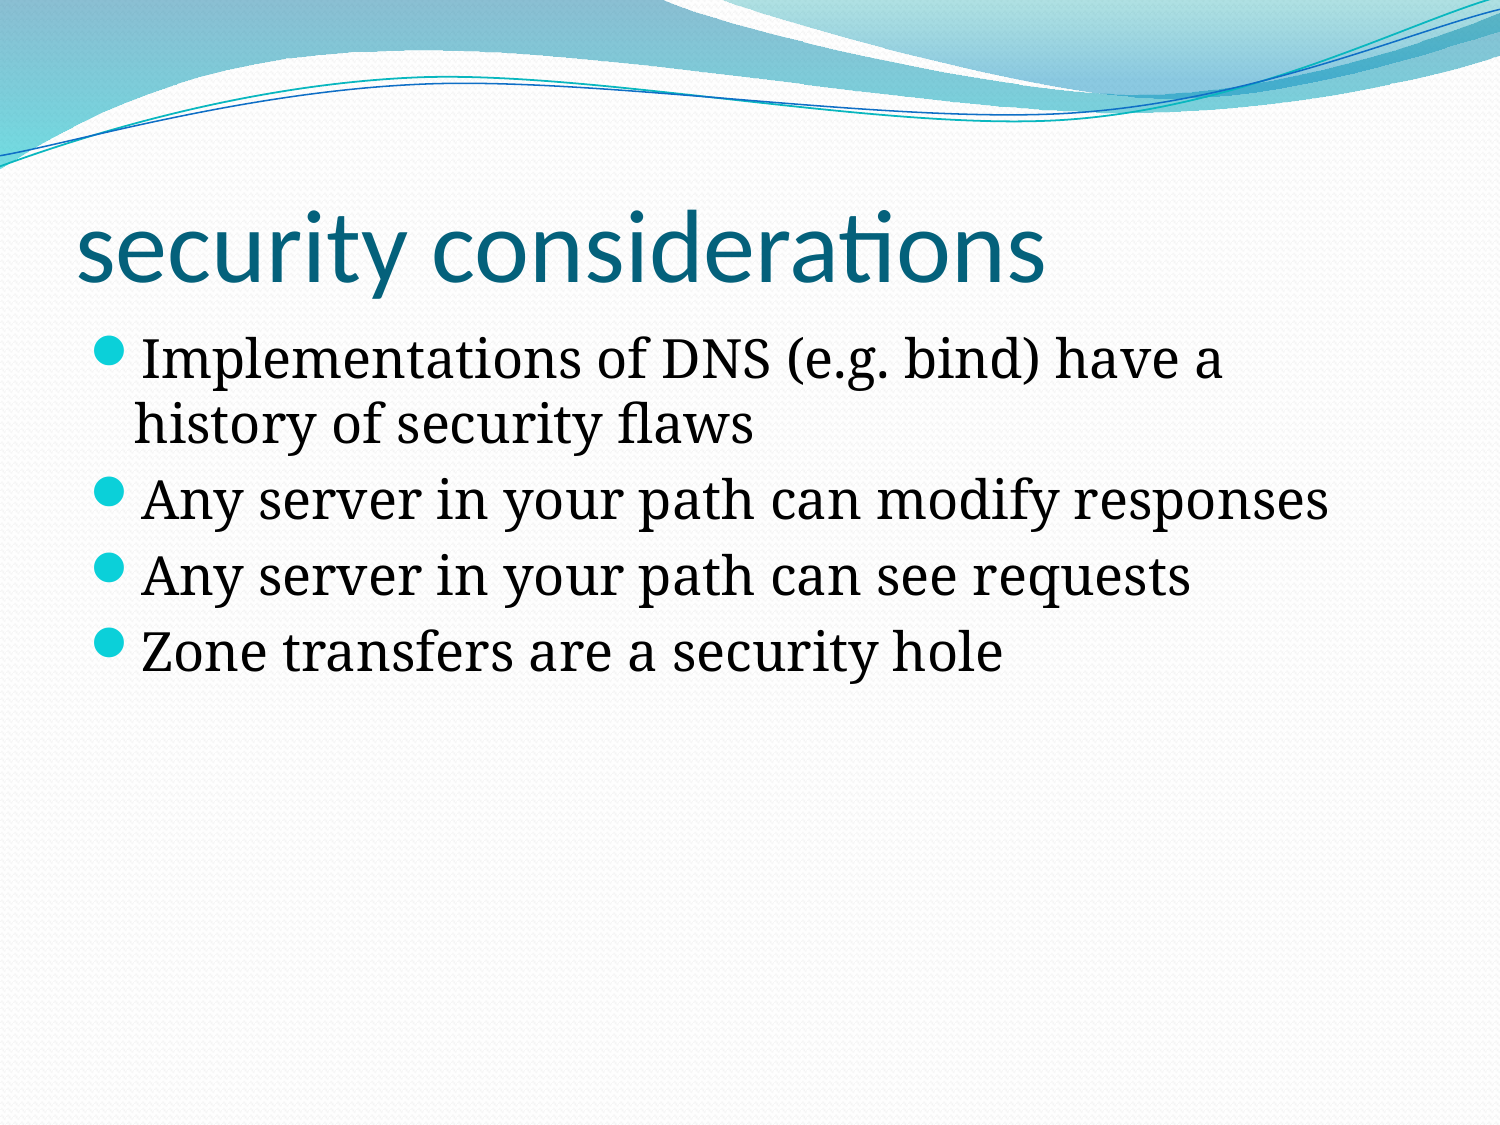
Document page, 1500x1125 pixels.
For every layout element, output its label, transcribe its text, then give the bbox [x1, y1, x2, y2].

title security considerations [75, 115, 1425, 303]
list Implementations of DNS (e.g. bind) have a history of security flaws Any server in your path can modify responses Any server in your path can see requests Zone transfers are a security hole [75, 317, 1425, 1038]
